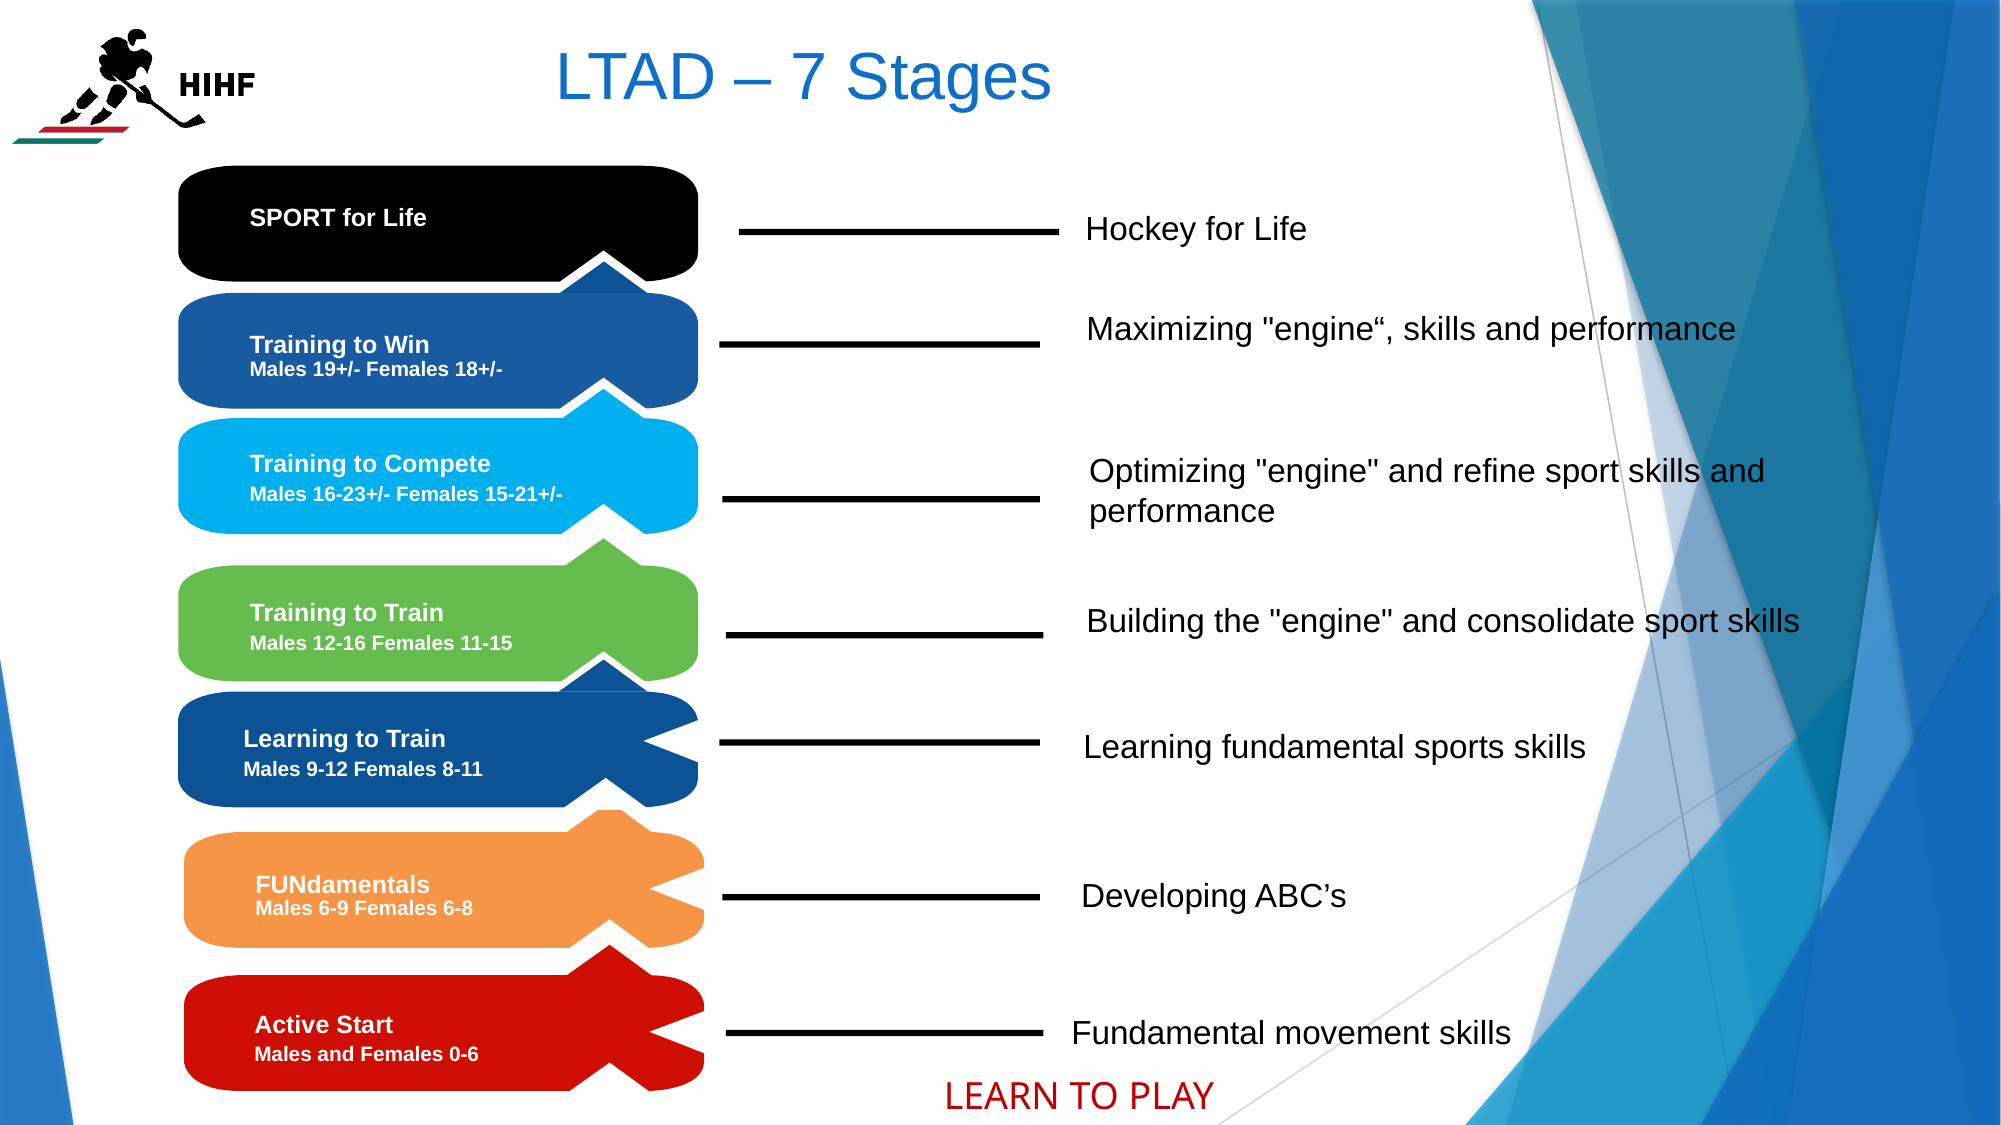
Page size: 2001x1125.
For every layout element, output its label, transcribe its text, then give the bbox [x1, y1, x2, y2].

text_box Optimizing "engine" and refine sport skills and performance [1074, 442, 1902, 537]
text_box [370, 125, 896, 248]
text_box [183, 944, 711, 1095]
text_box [181, 800, 713, 946]
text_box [175, 387, 701, 536]
text_box Building the "engine" and consolidate sport skills [1071, 599, 1861, 647]
text_box Fundamental movement skills [1056, 1004, 1692, 1059]
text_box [177, 659, 705, 811]
text_box Hockey for Life [1070, 207, 1836, 254]
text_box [175, 290, 701, 387]
text_box Learning fundamental sports skills [1068, 717, 1834, 773]
picture [0, 0, 306, 201]
text_box Maximizing "engine“, skills and performance [1071, 300, 1767, 355]
title LTAD – 7 Stages [540, 24, 1609, 113]
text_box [175, 536, 701, 660]
text_box Developing ABC’s [1066, 866, 1692, 922]
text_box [175, 132, 701, 284]
